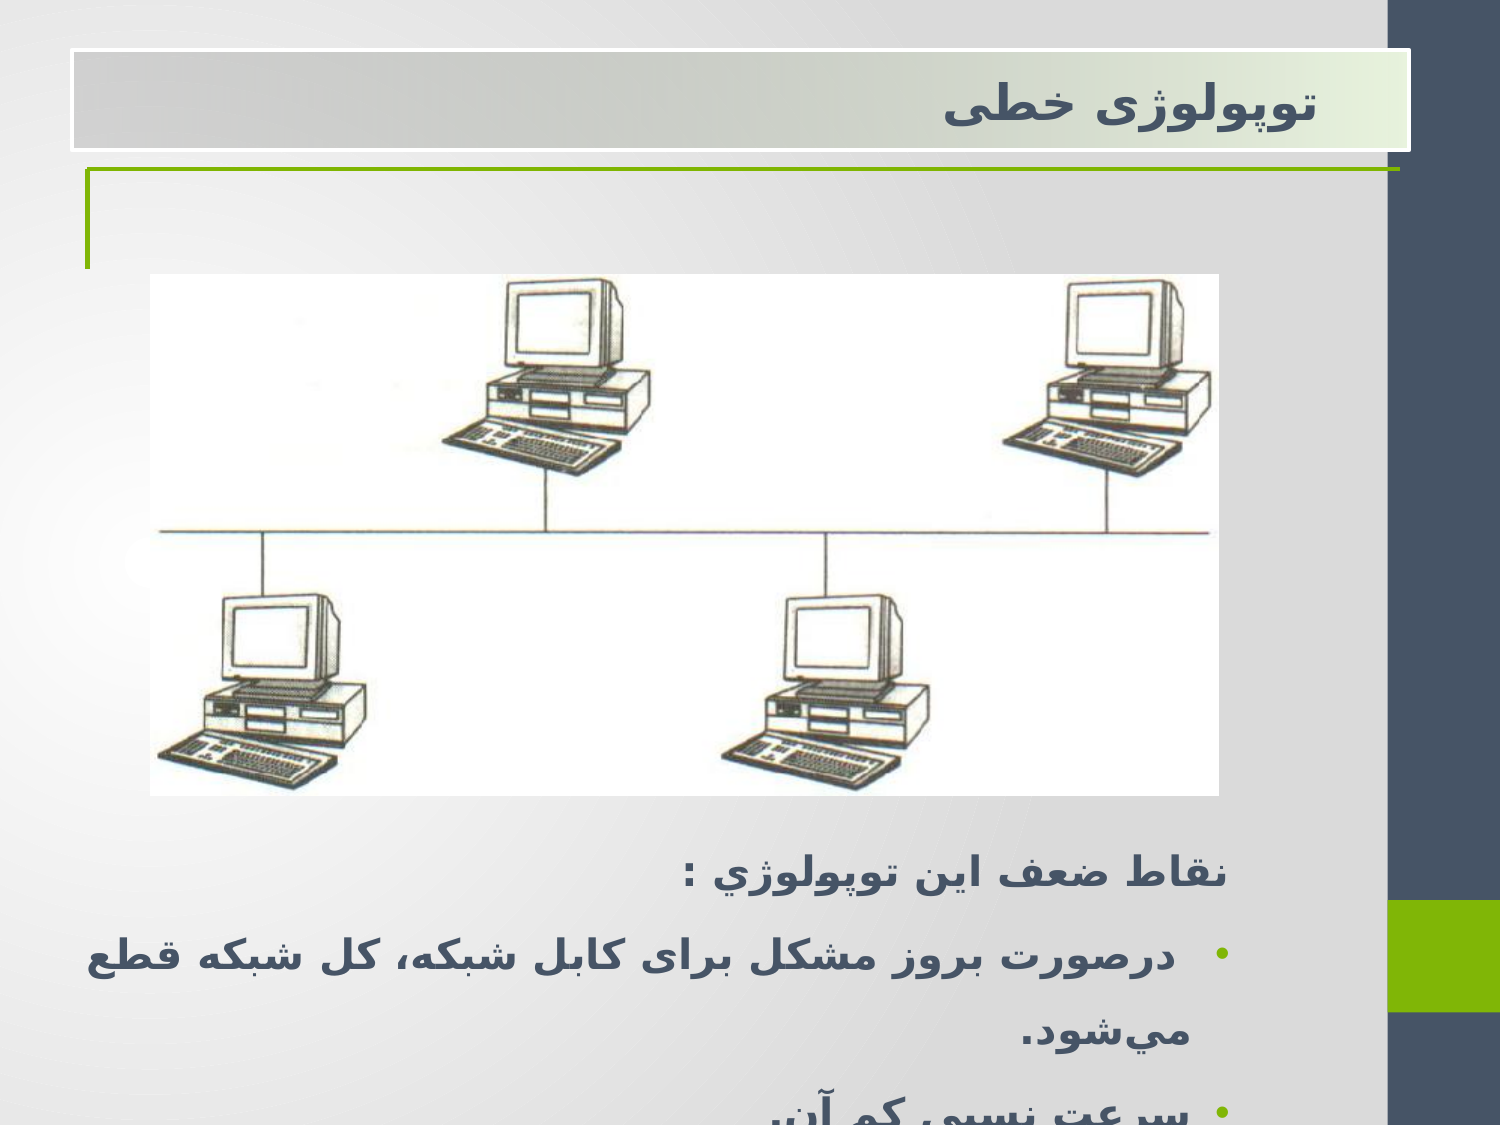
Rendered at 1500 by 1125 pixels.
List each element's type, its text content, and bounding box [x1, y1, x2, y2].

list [149, 274, 1219, 797]
text_box توپولوژی خطی [70, 48, 1411, 152]
list نقاط ضعف اين توپولوژي : درصورت بروز مشكل برای كابل شبكه، كل شبكه قطع مي‌شود. سرعت نسبي كم آن. [0, 812, 1264, 1073]
